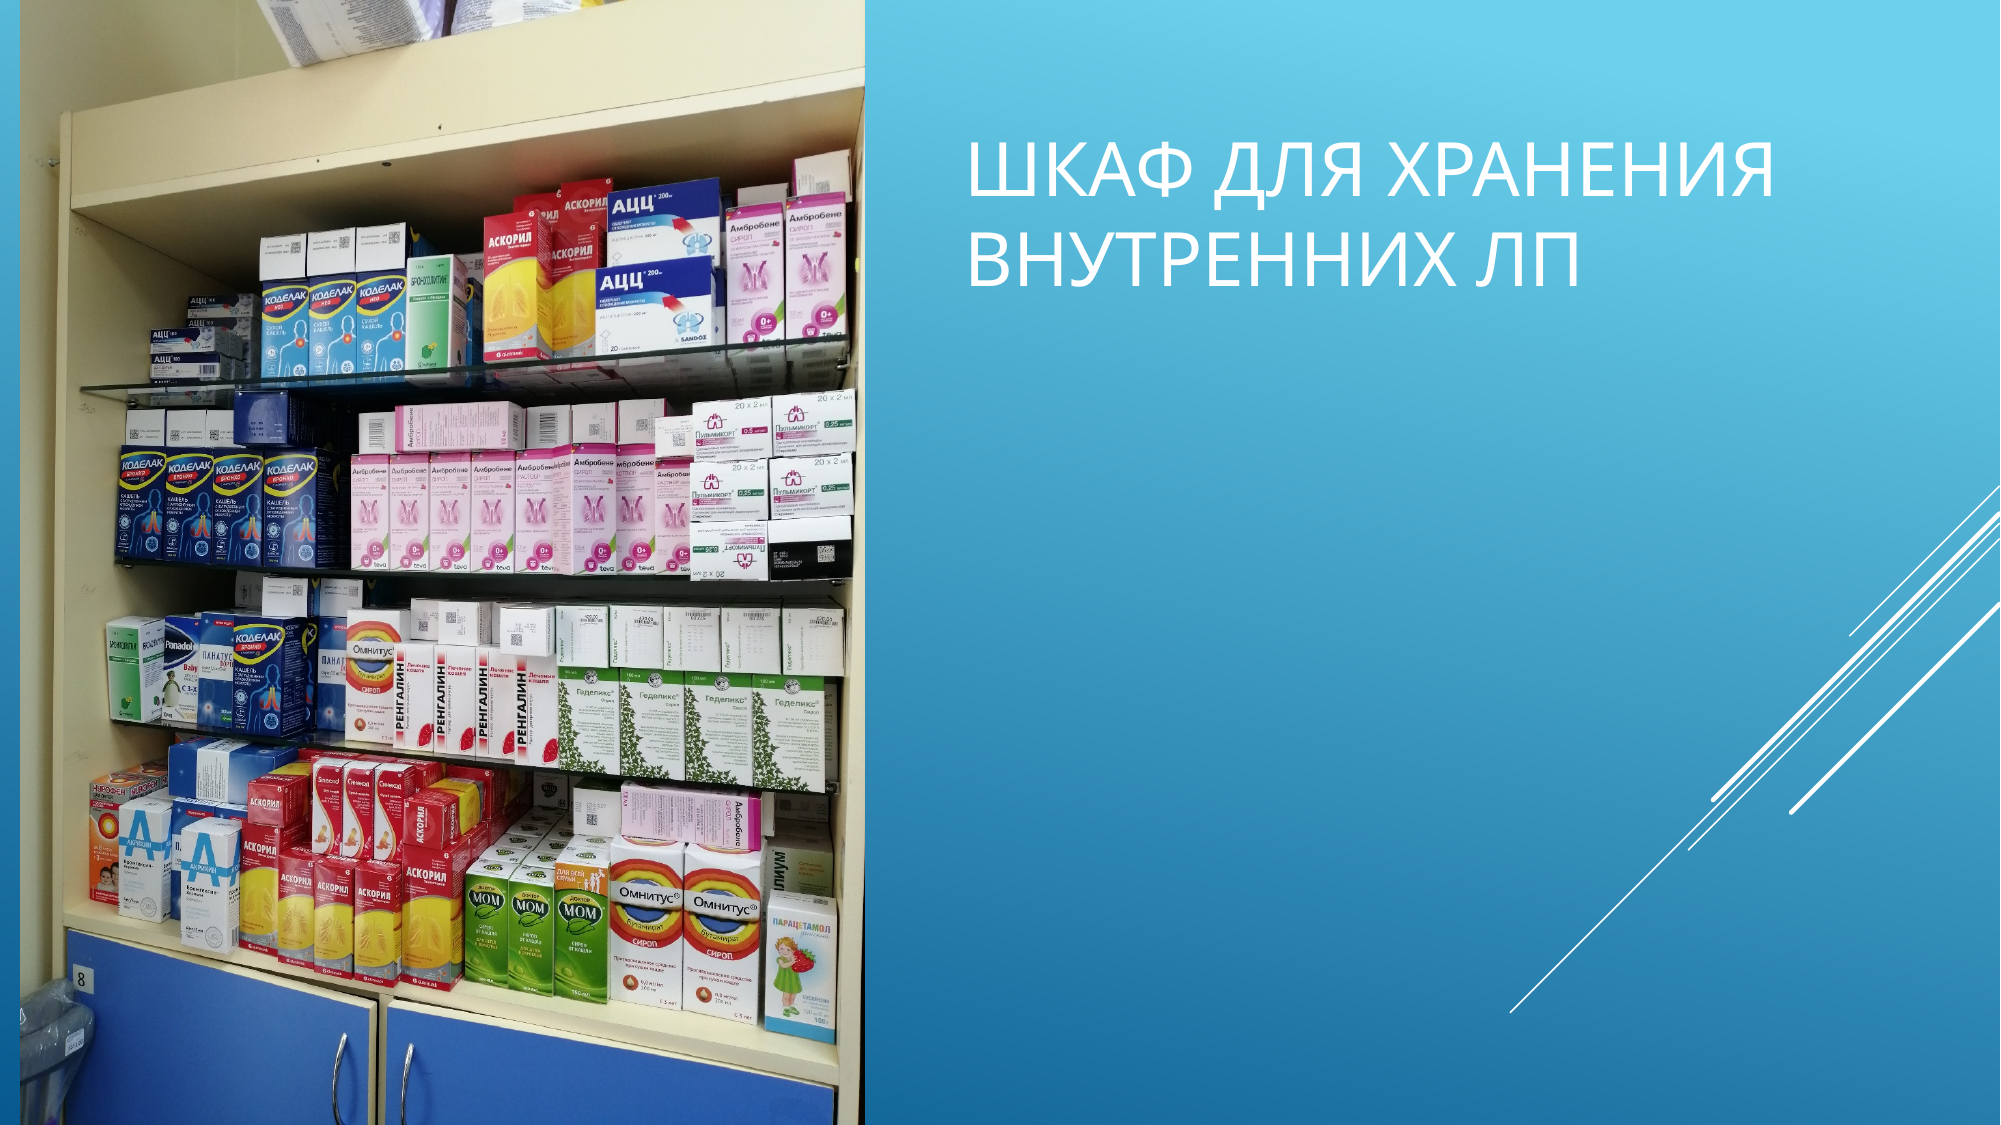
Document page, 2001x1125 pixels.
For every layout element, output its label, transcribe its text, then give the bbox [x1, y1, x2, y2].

title Шкаф для хранения внутренних лп [949, 87, 1908, 335]
picture [19, 0, 865, 1125]
